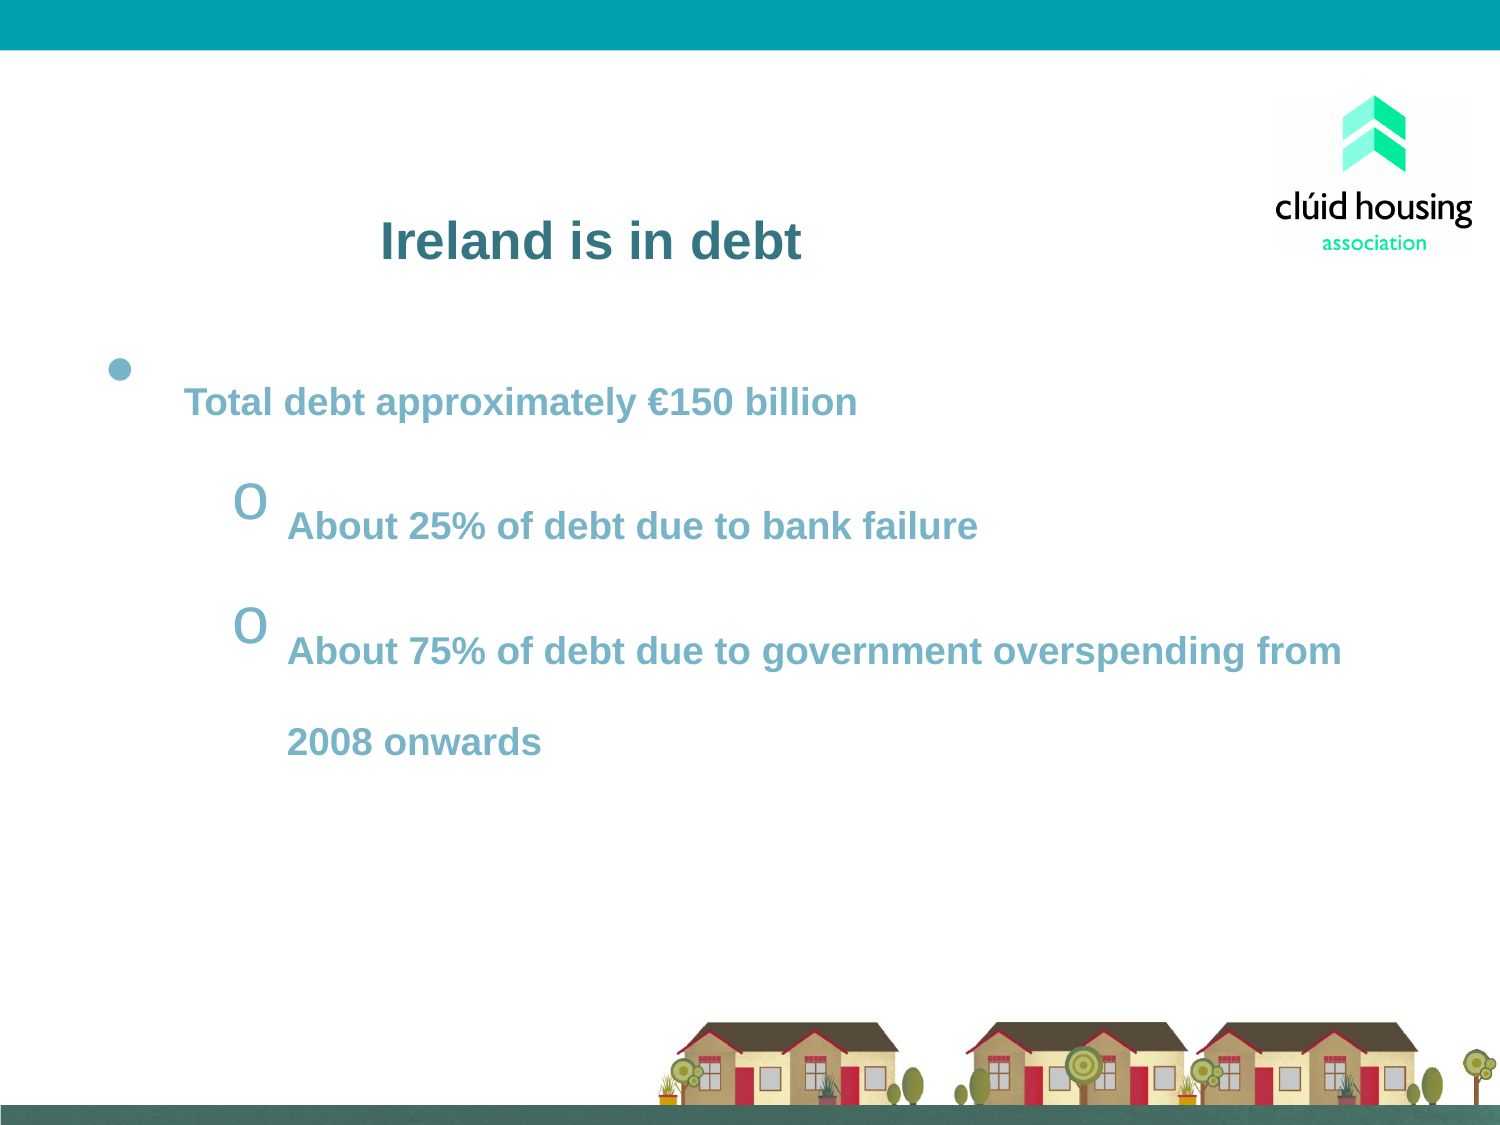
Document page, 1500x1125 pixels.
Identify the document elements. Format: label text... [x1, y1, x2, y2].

text_box [0, 0, 1500, 51]
picture [1276, 95, 1472, 251]
text_box Total debt approximately €150 billion About 25% of debt due to bank failure About 75% of debt due to government overspending from 2008 onwards [94, 324, 1450, 771]
text_box Ireland is in debt [365, 137, 1135, 278]
picture [0, 674, 1500, 1125]
